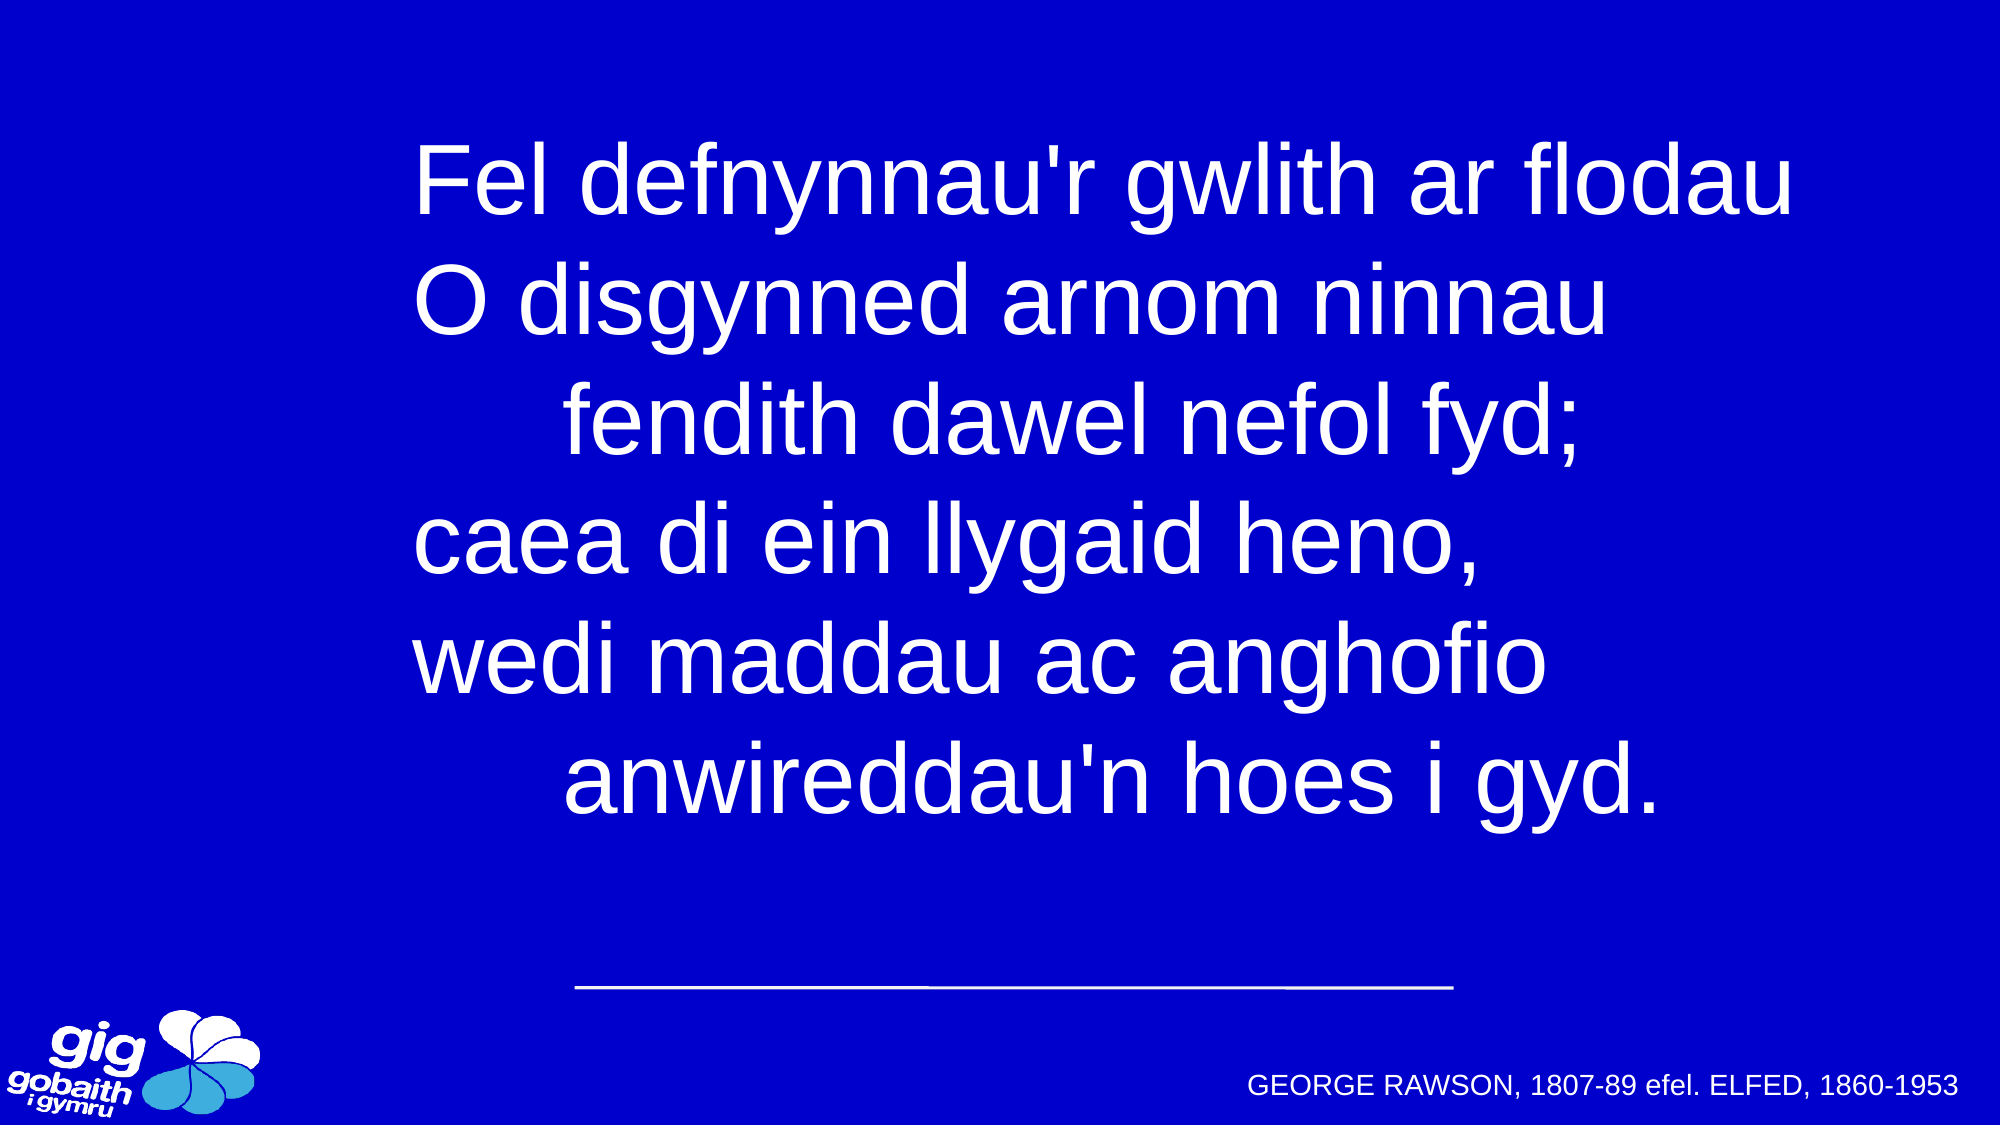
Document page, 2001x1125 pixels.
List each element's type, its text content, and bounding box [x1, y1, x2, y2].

text_box Fel defnynnau'r gwlith ar flodau O disgynned arnom ninnau fendith dawel nefol fyd; caea di ein llygaid heno, wedi maddau ac anghofio anwireddau'n hoes i gyd. [397, 106, 1875, 842]
text_box GEORGE RAWSON, 1807-89 efel. ELFED, 1860-1953 [846, 1058, 1975, 1109]
picture [7, 1010, 260, 1118]
